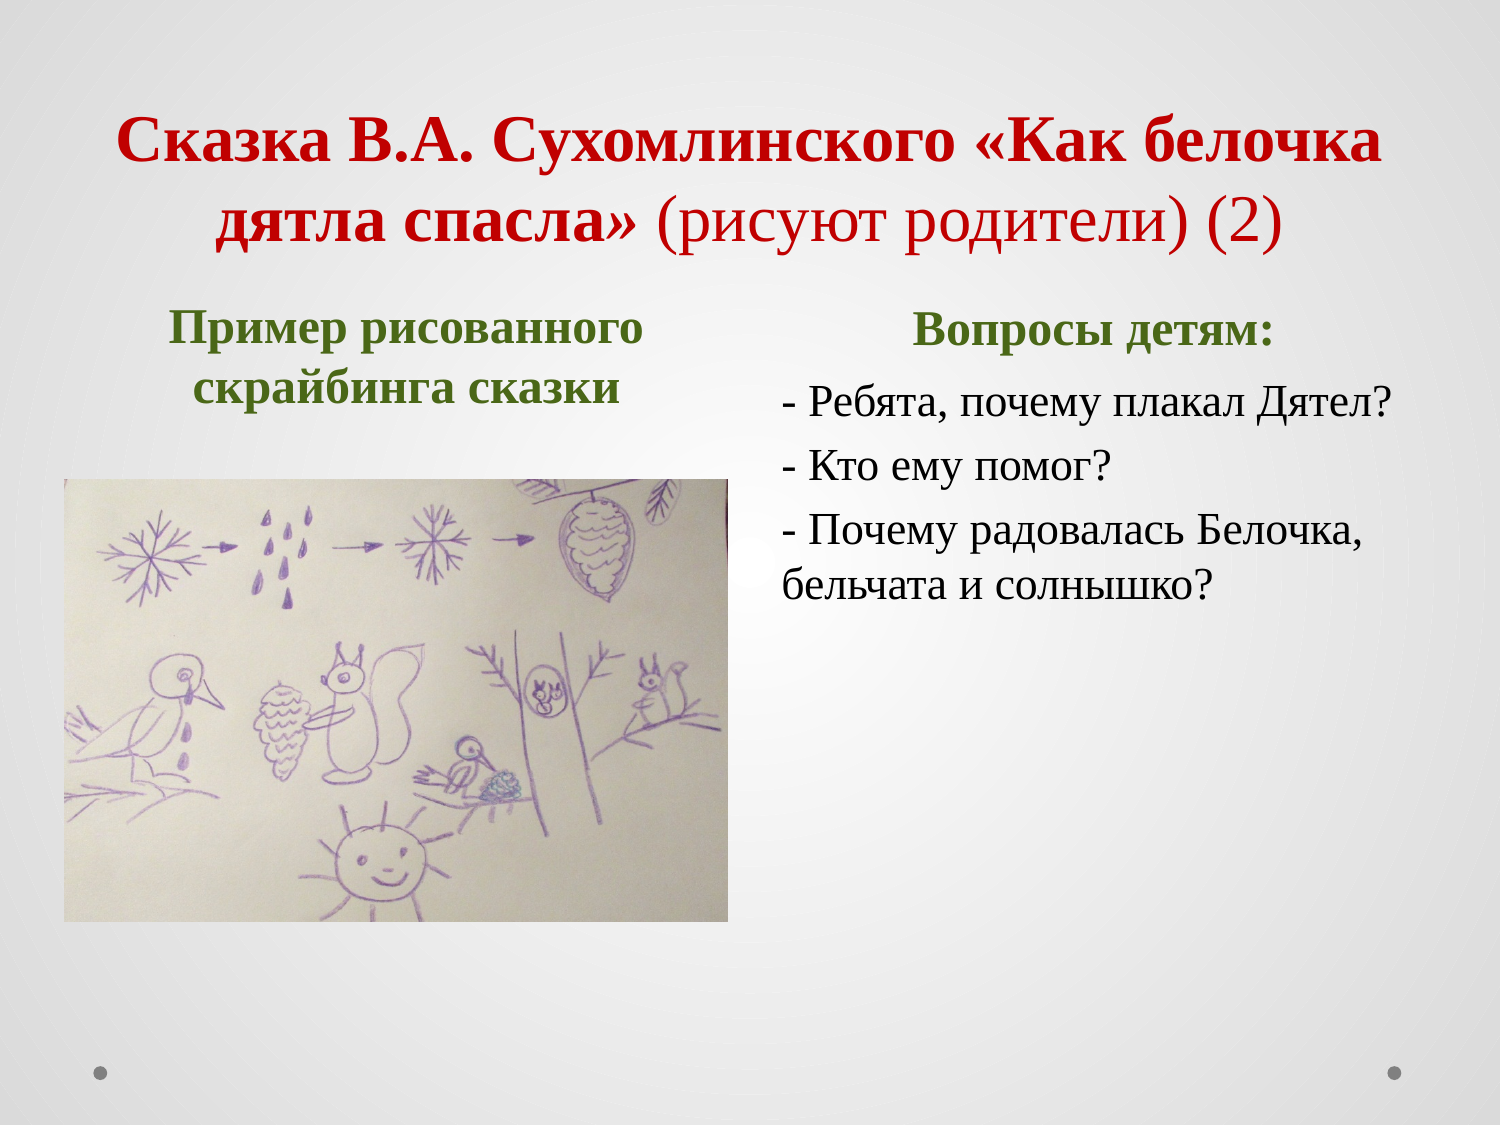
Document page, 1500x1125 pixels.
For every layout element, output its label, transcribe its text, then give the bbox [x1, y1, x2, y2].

title Сказка В.А. Сухомлинского «Как белочка дятла спасла» (рисуют родители) (2) [75, 0, 1425, 263]
list Вопросы детям: [762, 262, 1426, 433]
list - Ребята, почему плакал Дятел? - Кто ему помог? - Почему радовалась Белочка, бельчата и солнышко? [766, 363, 1430, 1005]
list Пример рисованного скрайбинга сказки [75, 262, 738, 421]
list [64, 479, 729, 922]
